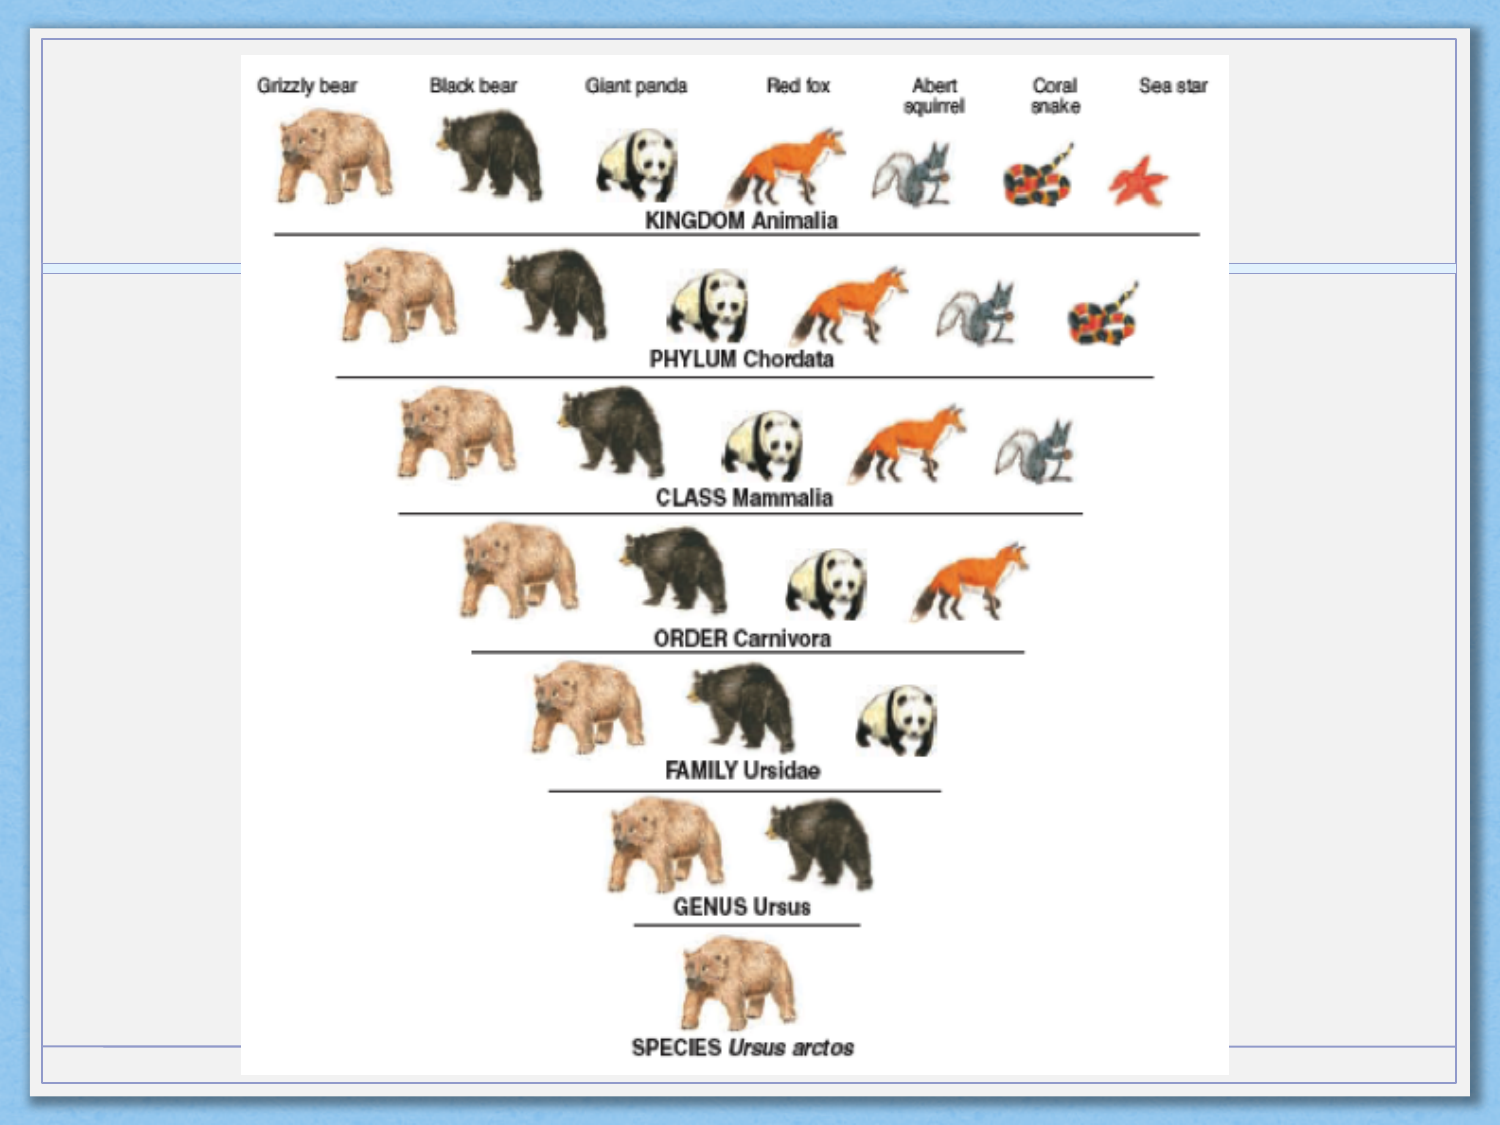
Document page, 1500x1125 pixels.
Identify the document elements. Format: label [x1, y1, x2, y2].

picture [240, 54, 1229, 1075]
